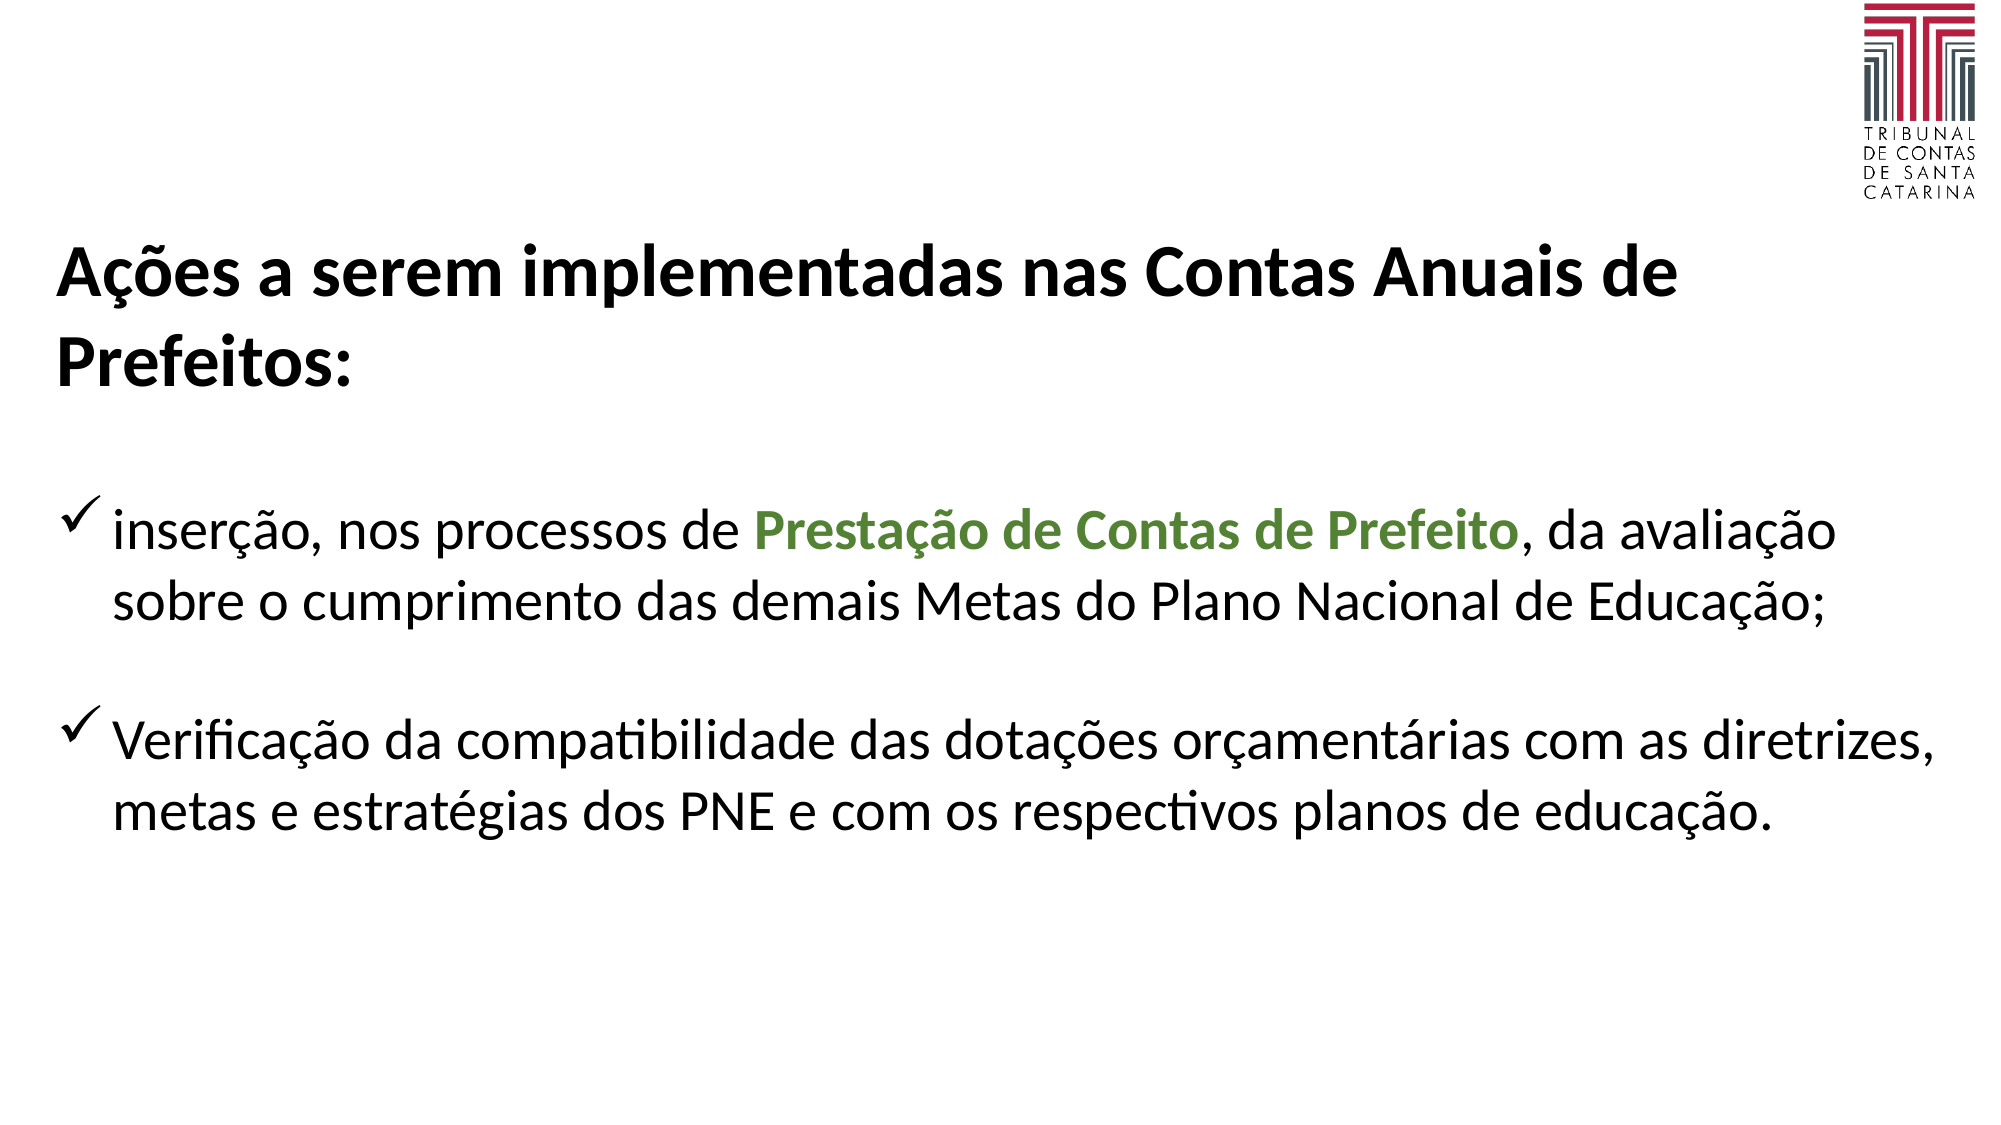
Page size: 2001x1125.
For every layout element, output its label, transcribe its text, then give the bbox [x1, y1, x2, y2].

text_box Ações a serem implementadas nas Contas Anuais de Prefeitos: inserção, nos processos de Prestação de Contas de Prefeito, da avaliação sobre o cumprimento das demais Metas do Plano Nacional de Educação; Verificação da compatibilidade das dotações orçamentárias com as diretrizes, metas e estratégias dos PNE e com os respectivos planos de educação. [41, 214, 1976, 919]
picture [1862, 0, 1976, 203]
